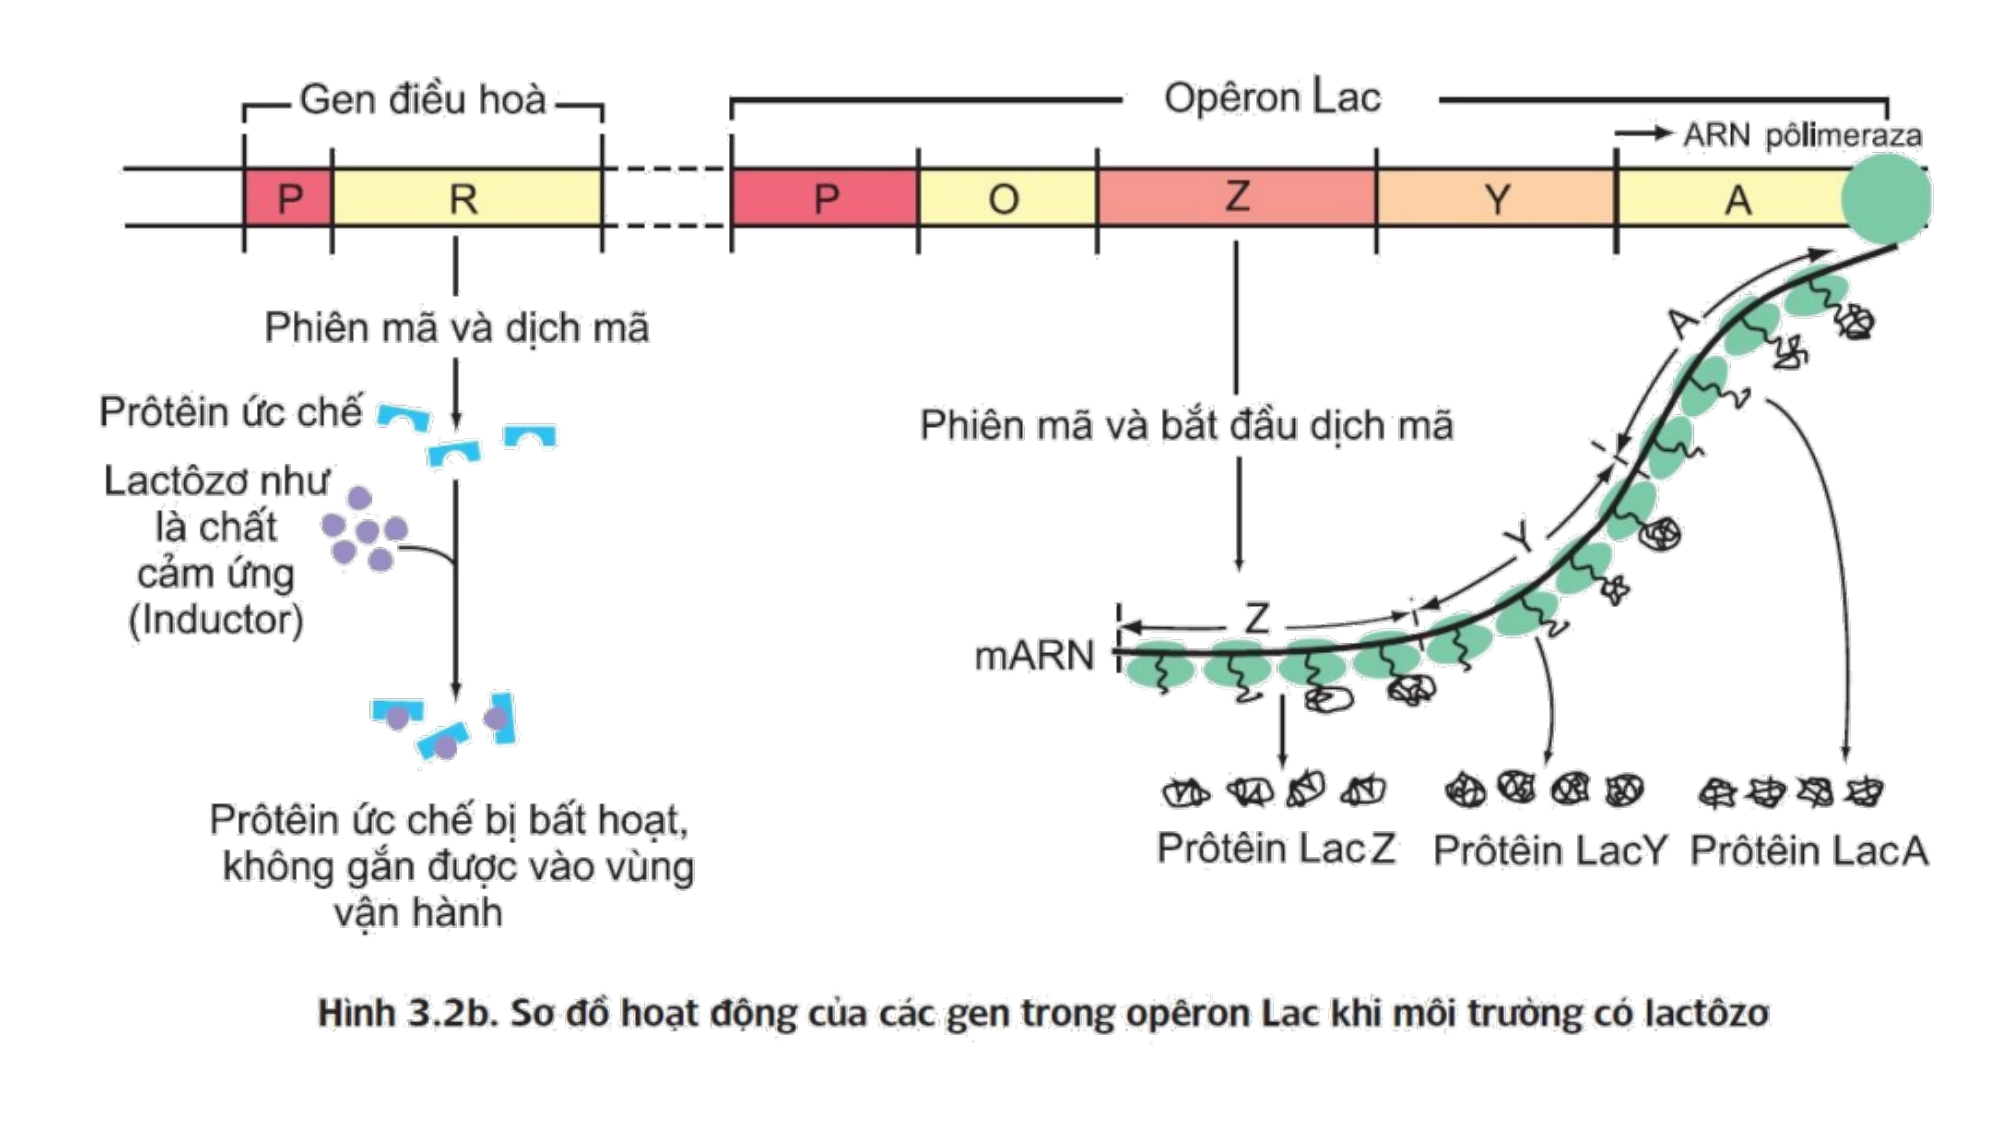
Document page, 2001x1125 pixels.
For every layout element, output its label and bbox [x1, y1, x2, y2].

picture [79, 31, 1967, 1059]
